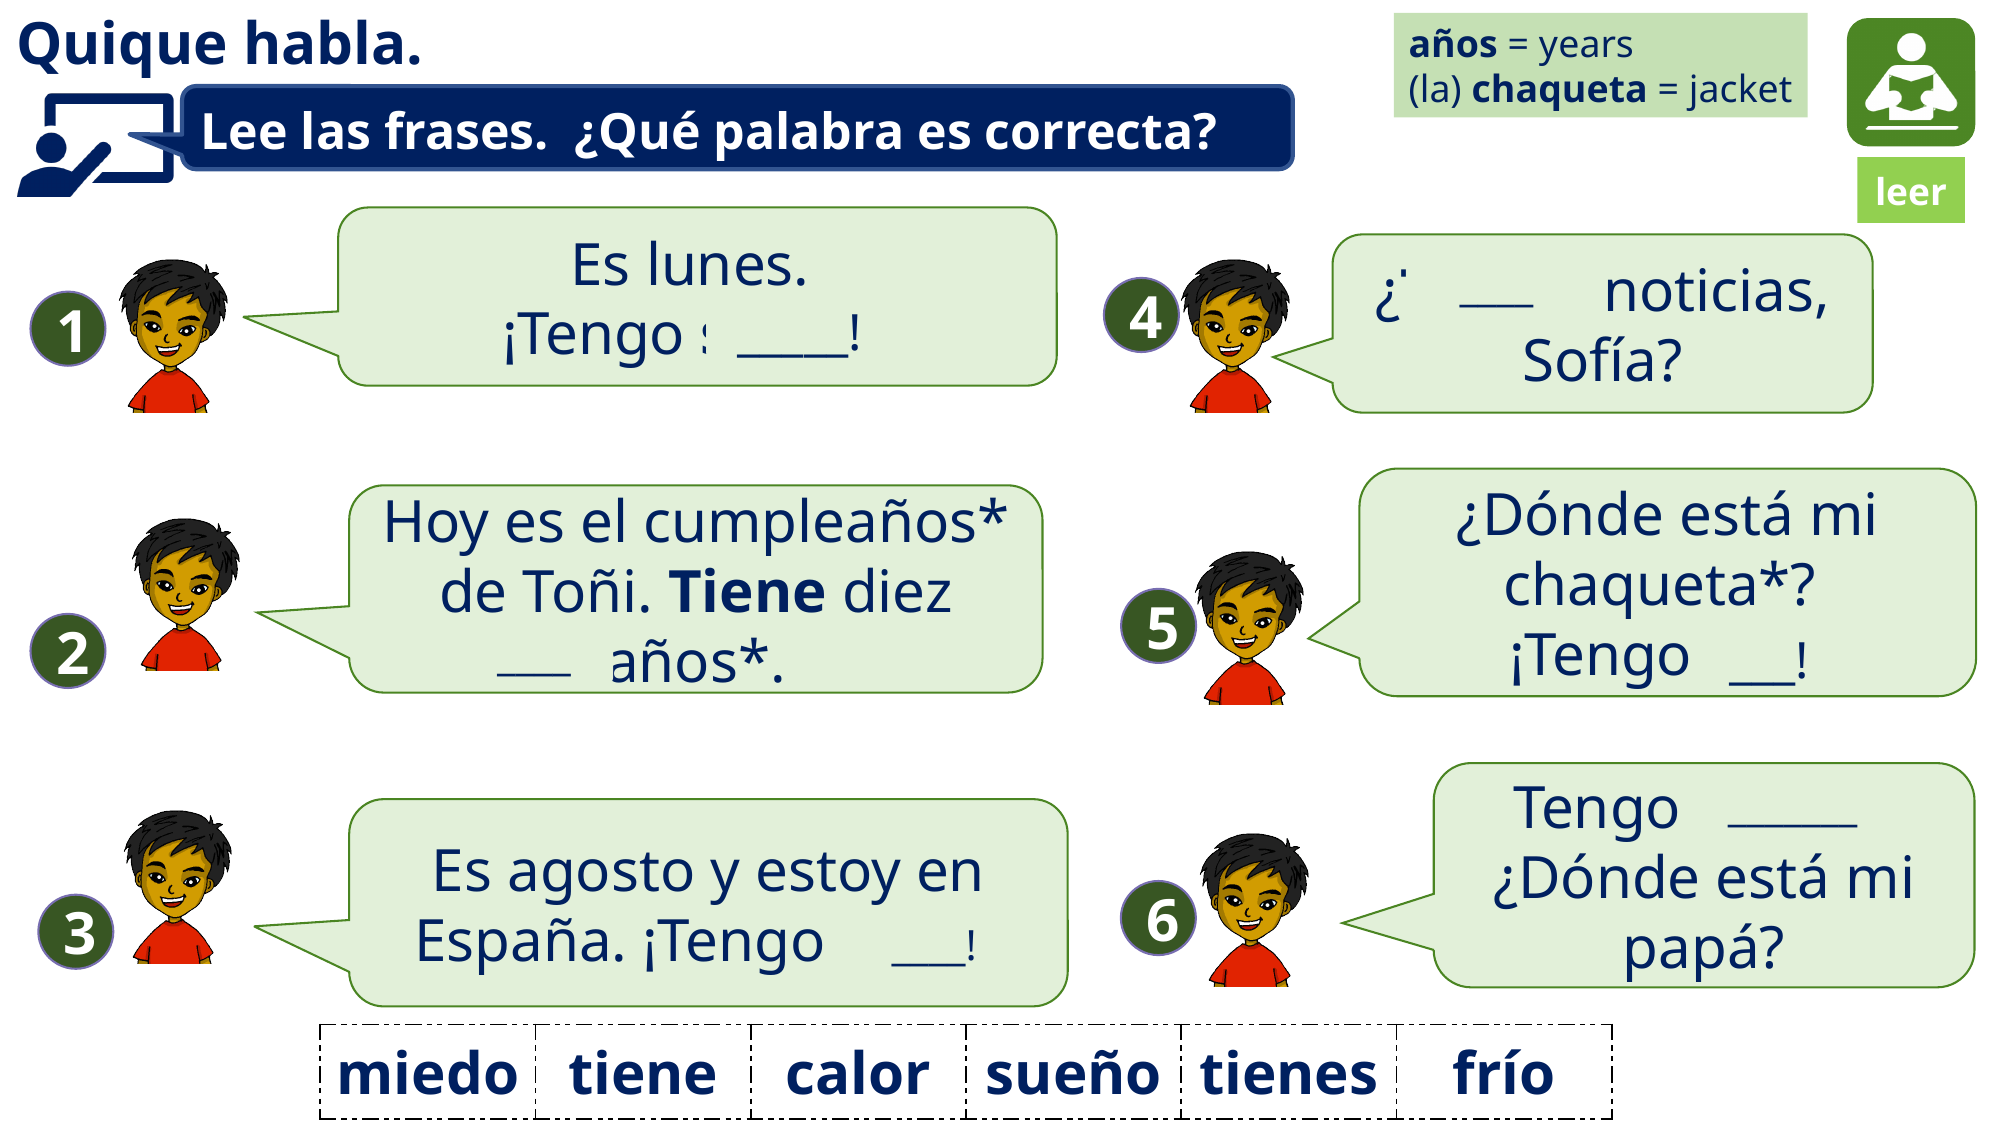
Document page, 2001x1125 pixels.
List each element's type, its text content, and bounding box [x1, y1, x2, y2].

picture [120, 511, 243, 671]
text_box 4 [1102, 276, 1169, 354]
text_box ____! [840, 908, 1029, 979]
text_box ¿Dónde está mi chaqueta*? ¡Tengo frío! [1307, 467, 1978, 698]
text_box 3 [37, 893, 112, 970]
text_box 5 [1120, 587, 1183, 664]
text_box Es lunes. ¡Tengo sueño! [242, 206, 1058, 387]
text_box 6 [1119, 879, 1188, 957]
table_header tienes [1181, 1024, 1397, 1119]
text_box _____! [705, 295, 895, 366]
text_box ____ [1404, 250, 1589, 320]
text_box ¿Tienes noticias, Sofía? [1293, 233, 1874, 414]
picture [112, 804, 236, 964]
table_header miedo [320, 1024, 536, 1119]
text_box 2 [29, 612, 107, 690]
text_box Hoy es el cumpleaños* de Toñi. Tiene diez años*. [253, 484, 1044, 694]
text_box _______ [1681, 769, 1905, 840]
text_box ____ [453, 619, 615, 689]
picture [107, 253, 231, 413]
table_header calor [751, 1024, 966, 1119]
text_box ___! [1702, 623, 1836, 694]
text_box 1 [29, 290, 107, 367]
title leer [1857, 149, 1965, 237]
text_box Quique habla. [1, 0, 439, 84]
text_box Lee las frases. ¿Qué palabra es correcta? [181, 86, 1293, 170]
table_header sueño [966, 1024, 1181, 1119]
picture [1188, 827, 1312, 987]
text_box años = years (la) chaqueta = jacket [1393, 12, 1808, 118]
text_box Tengo miedo. ¿Dónde está mi papá? [1338, 762, 1976, 989]
picture [1169, 253, 1293, 413]
table_header frío [1397, 1024, 1612, 1119]
picture [9, 59, 181, 231]
table_header tiene [536, 1024, 751, 1119]
picture [1183, 545, 1307, 705]
text_box Es agosto y estoy en España. ¡Tengo calor! [253, 798, 1069, 1008]
picture [1846, 17, 1976, 147]
